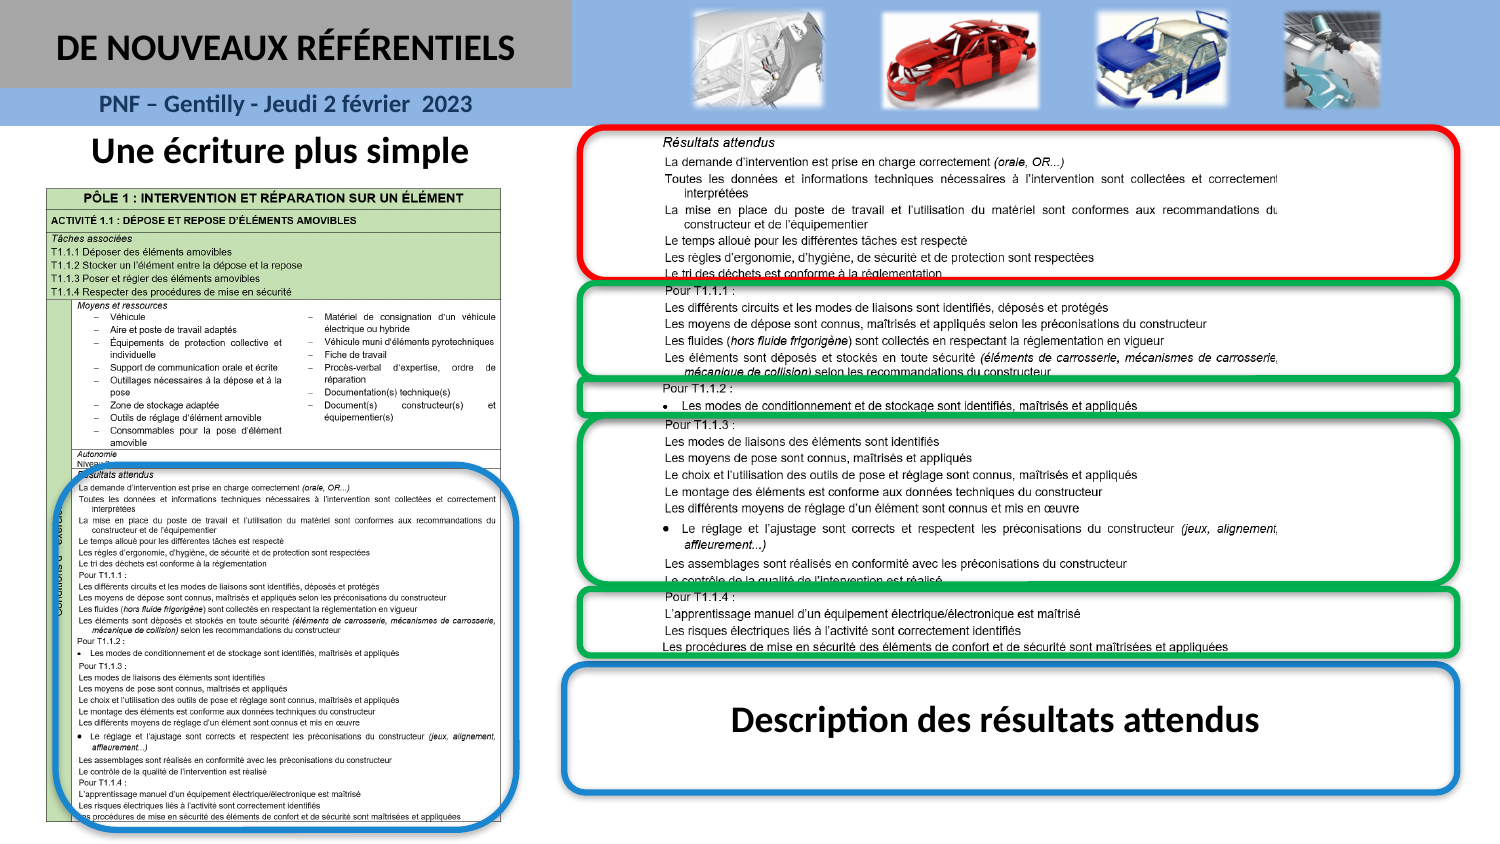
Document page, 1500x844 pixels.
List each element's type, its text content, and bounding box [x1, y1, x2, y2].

text_box [579, 414, 655, 586]
picture [884, 14, 1037, 107]
text_box Une écriture plus simple [76, 118, 597, 178]
text_box [578, 126, 1459, 281]
picture [697, 14, 820, 104]
text_box [578, 377, 655, 416]
picture [42, 184, 504, 825]
text_box DE NOUVEAUX RÉFÉRENTIELS [41, 15, 531, 76]
text_box [1281, 378, 1459, 416]
text_box [1281, 282, 1459, 377]
text_box [1281, 414, 1459, 586]
picture [1100, 14, 1224, 103]
picture [660, 134, 1277, 653]
text_box Description des résultats attendus [620, 687, 1371, 748]
text_box [1280, 588, 1459, 657]
text_box [508, 493, 518, 802]
text_box [563, 663, 1459, 794]
text_box [579, 588, 657, 657]
text_box [579, 282, 655, 377]
